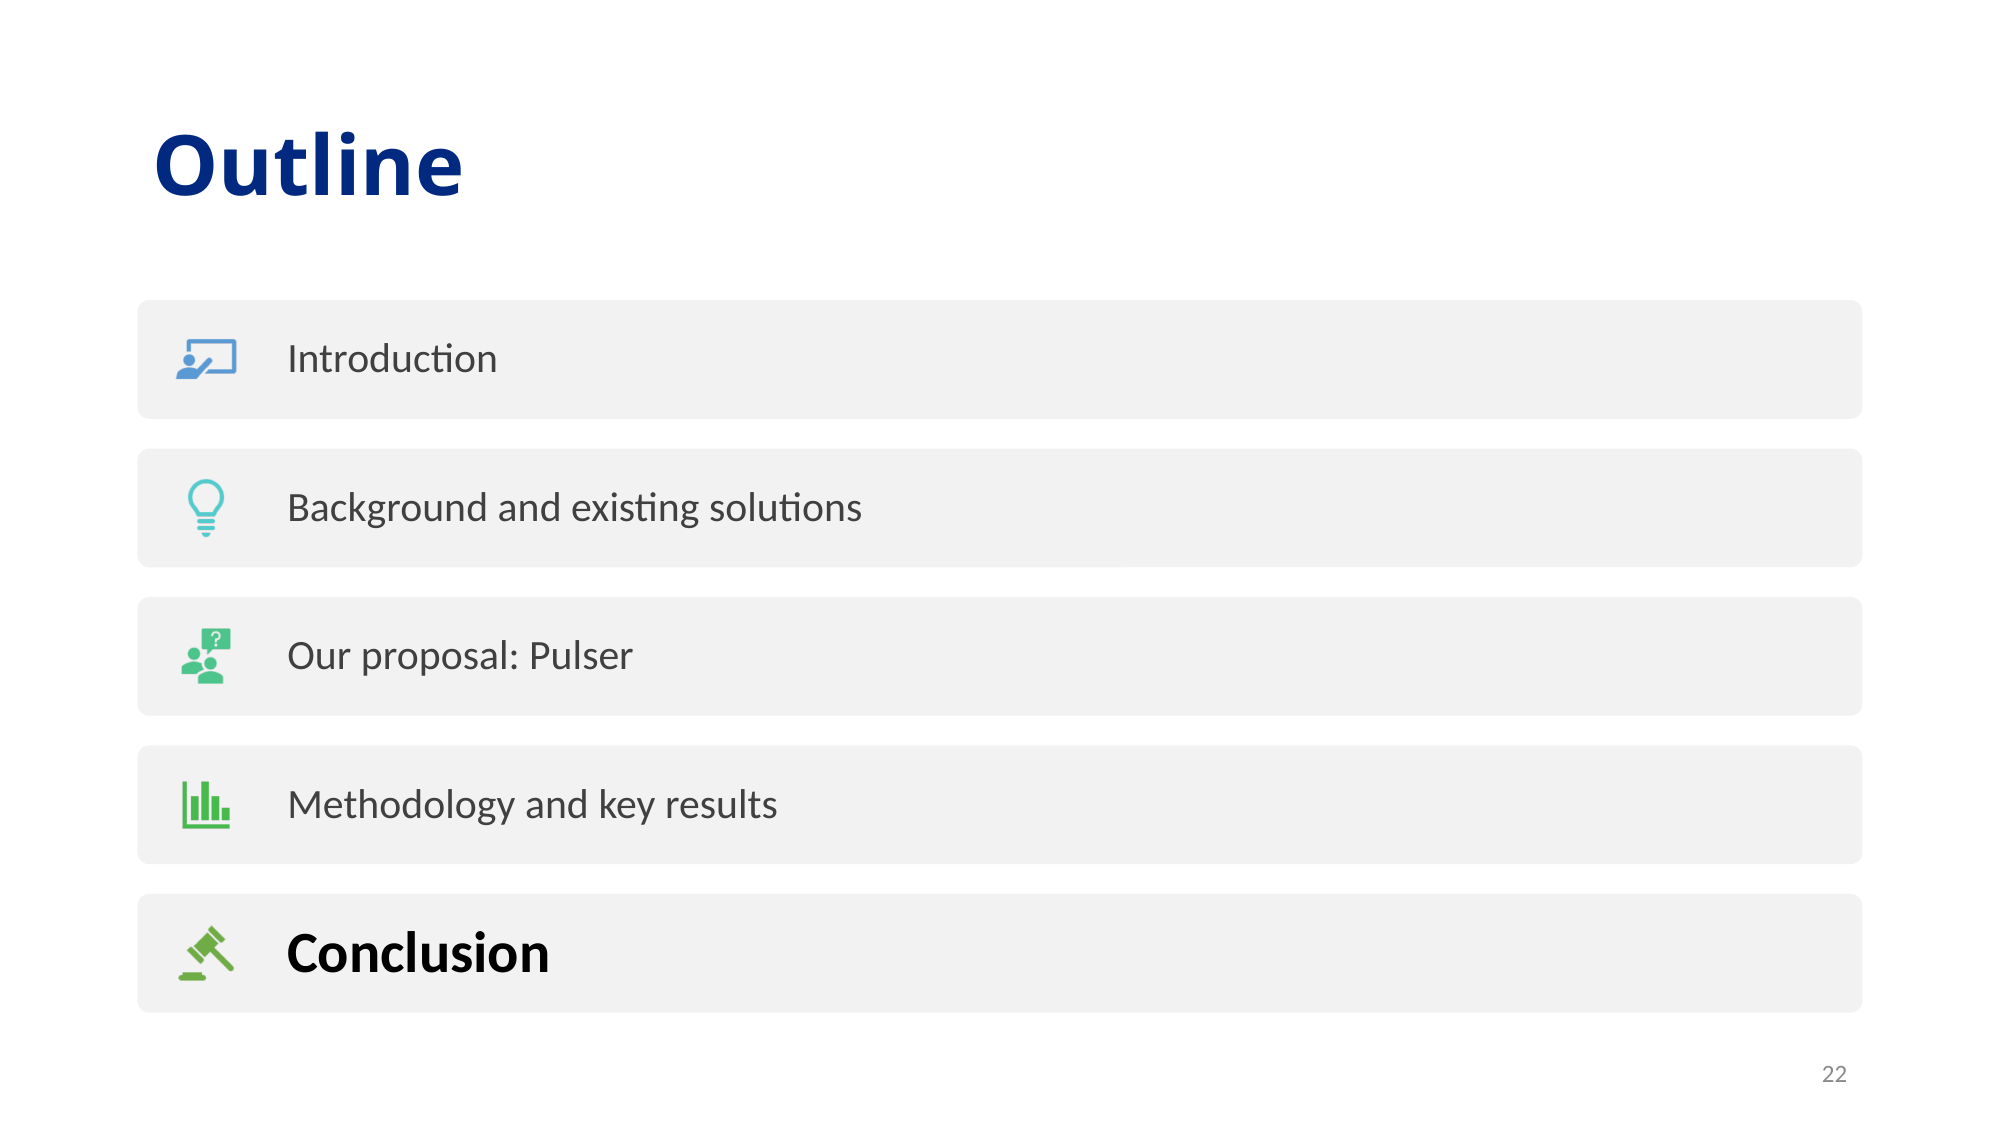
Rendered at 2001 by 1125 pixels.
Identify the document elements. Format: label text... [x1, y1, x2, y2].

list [137, 299, 1863, 1014]
title Outline [137, 59, 1863, 278]
slide_number 22 [1412, 1042, 1863, 1103]
